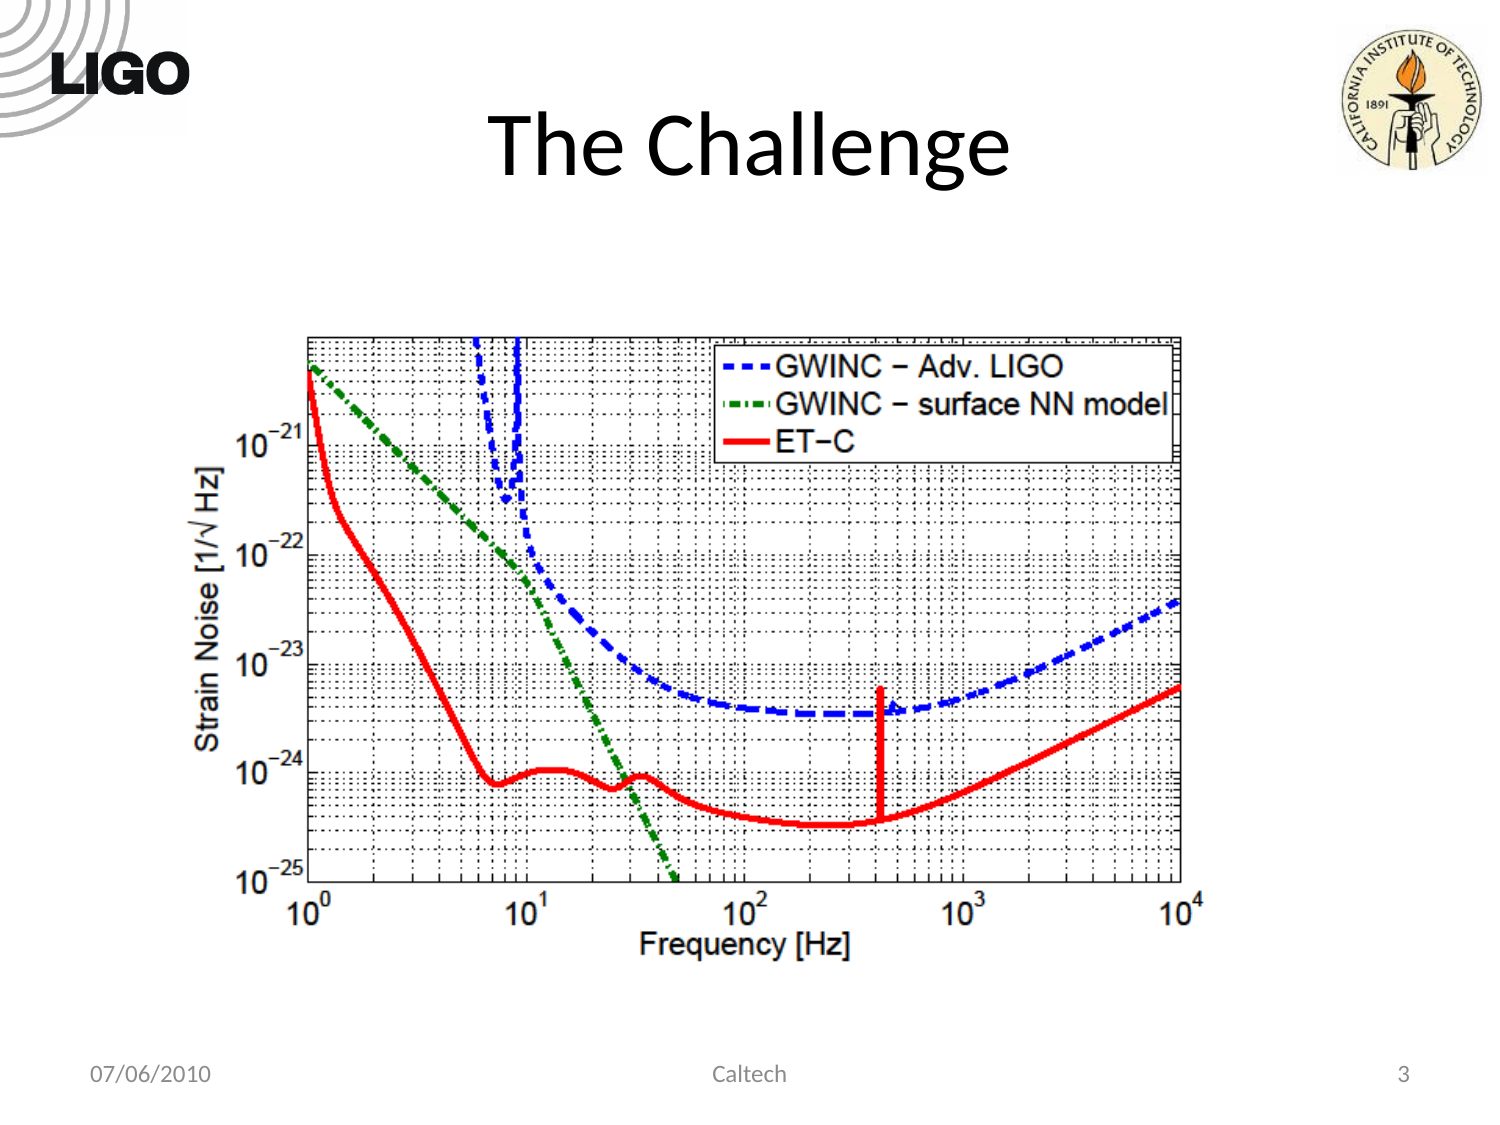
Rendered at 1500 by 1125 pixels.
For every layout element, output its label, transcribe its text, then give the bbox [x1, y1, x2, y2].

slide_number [75, 1042, 425, 1103]
footer Caltech [512, 1042, 988, 1103]
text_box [162, 287, 1288, 963]
picture [0, 0, 190, 138]
slide_number 3 [1074, 1042, 1425, 1103]
text_box The Challenge [74, 45, 1425, 233]
picture [1337, 24, 1488, 175]
